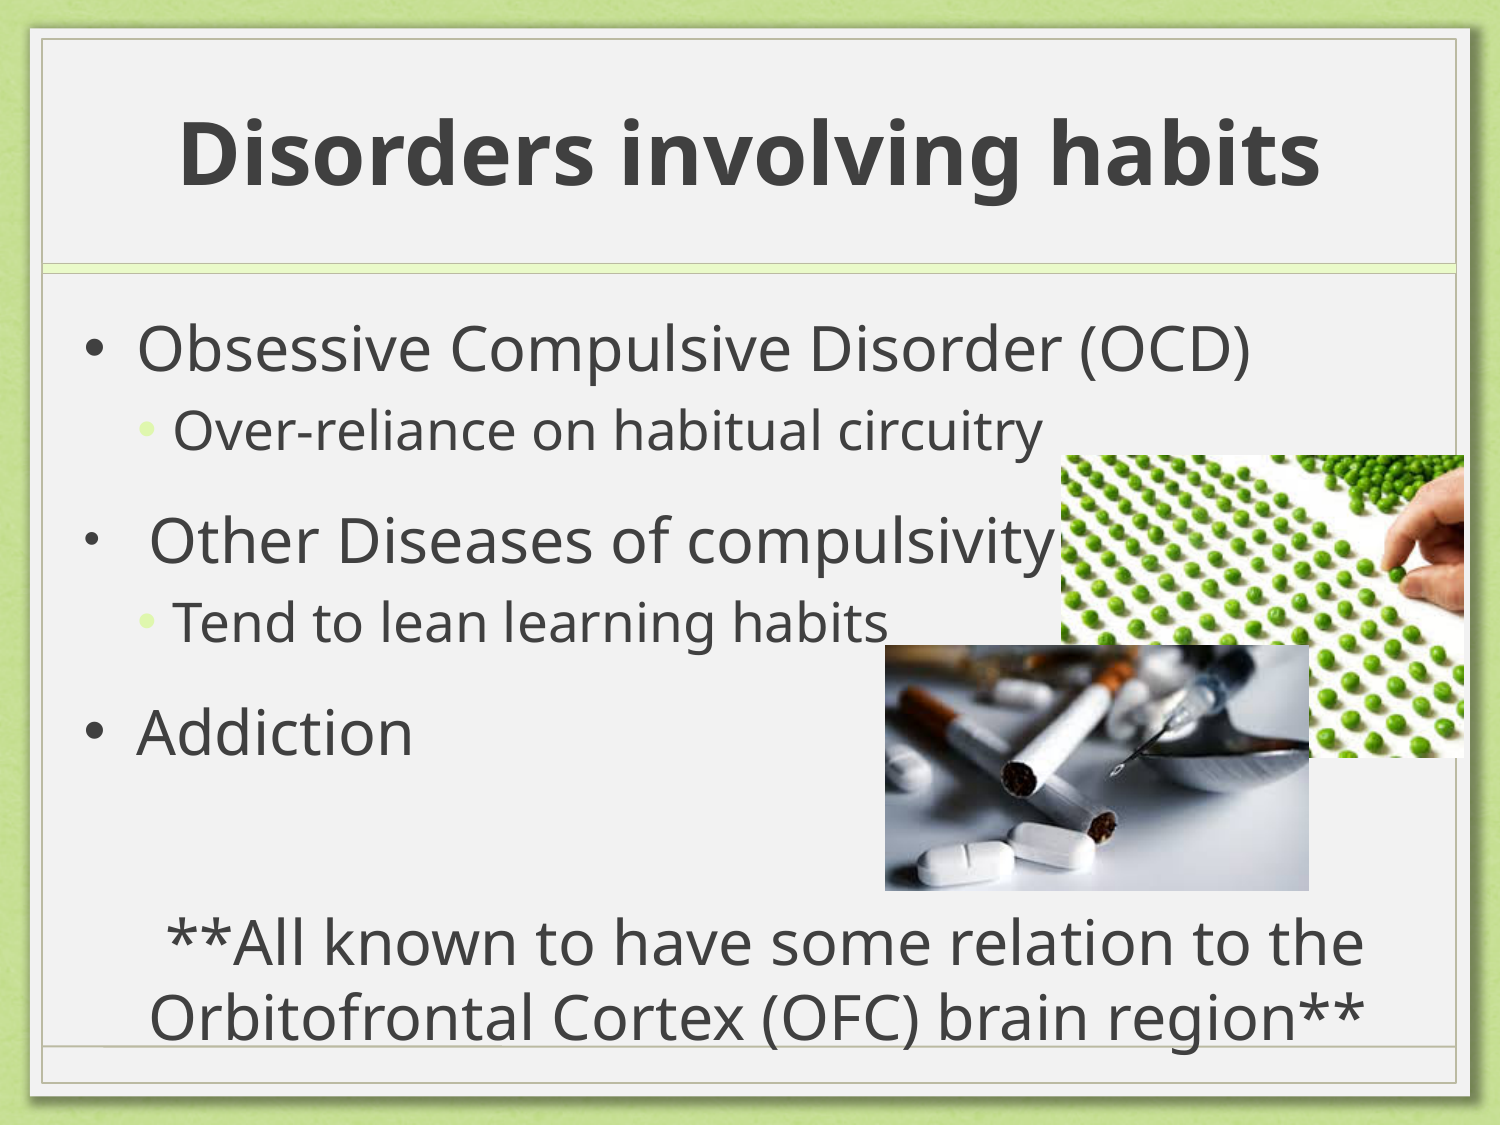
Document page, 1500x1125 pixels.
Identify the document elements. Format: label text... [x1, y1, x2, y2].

list Obsessive Compulsive Disorder (OCD) Over-reliance on habitual circuitry Other Diseases of compulsivity Tend to lean learning habits Addiction **All known to have some relation to the Orbitofrontal Cortex (OFC) brain region** [68, 301, 1464, 1064]
picture [885, 454, 1465, 892]
title Disorders involving habits [147, 40, 1353, 260]
